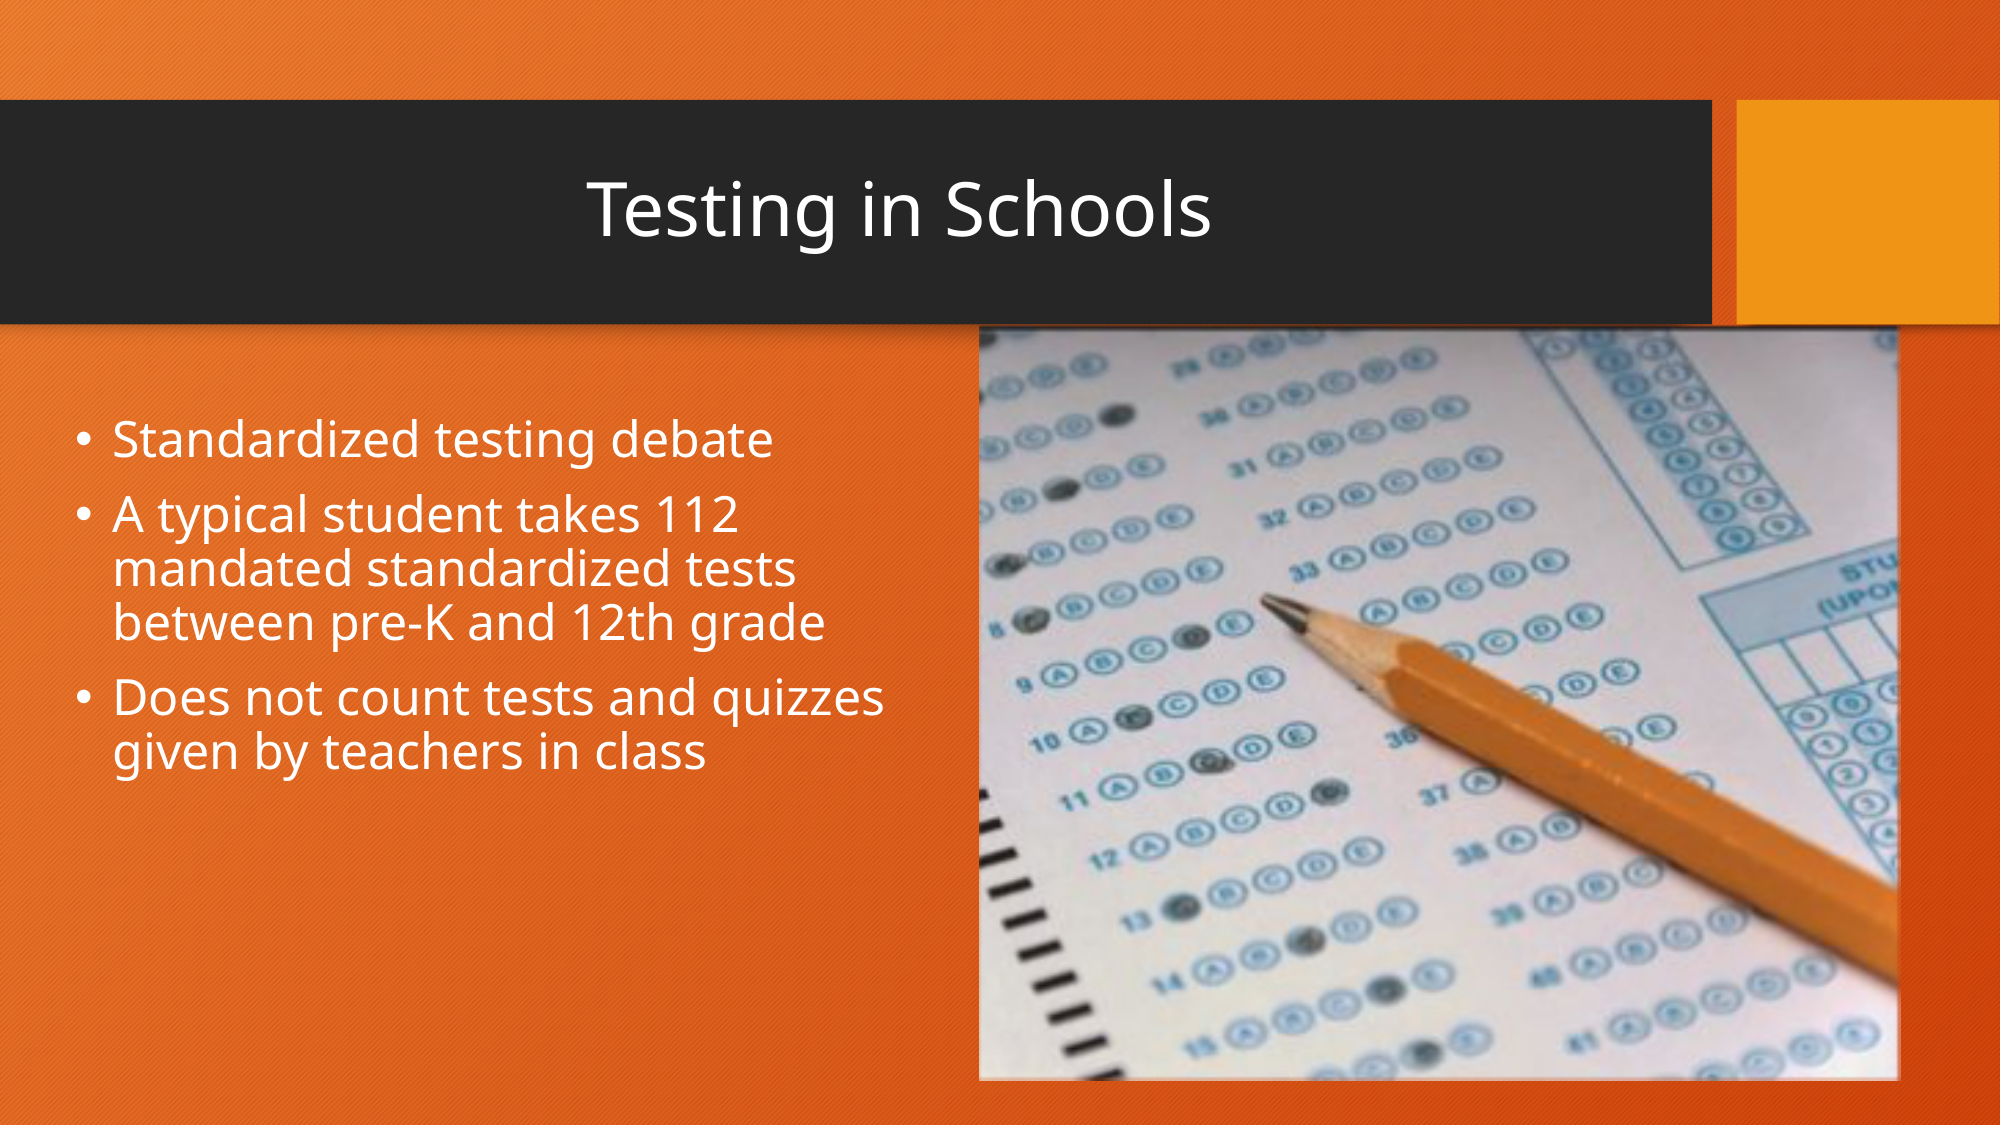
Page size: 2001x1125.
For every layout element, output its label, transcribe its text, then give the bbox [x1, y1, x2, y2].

title Testing in Schools [111, 123, 1689, 301]
picture [0, 324, 2000, 1081]
list Standardized testing debate A typical student takes 112 mandated standardized tests between pre-K and 12th grade Does not count tests and quizzes given by teachers in class [60, 407, 929, 998]
